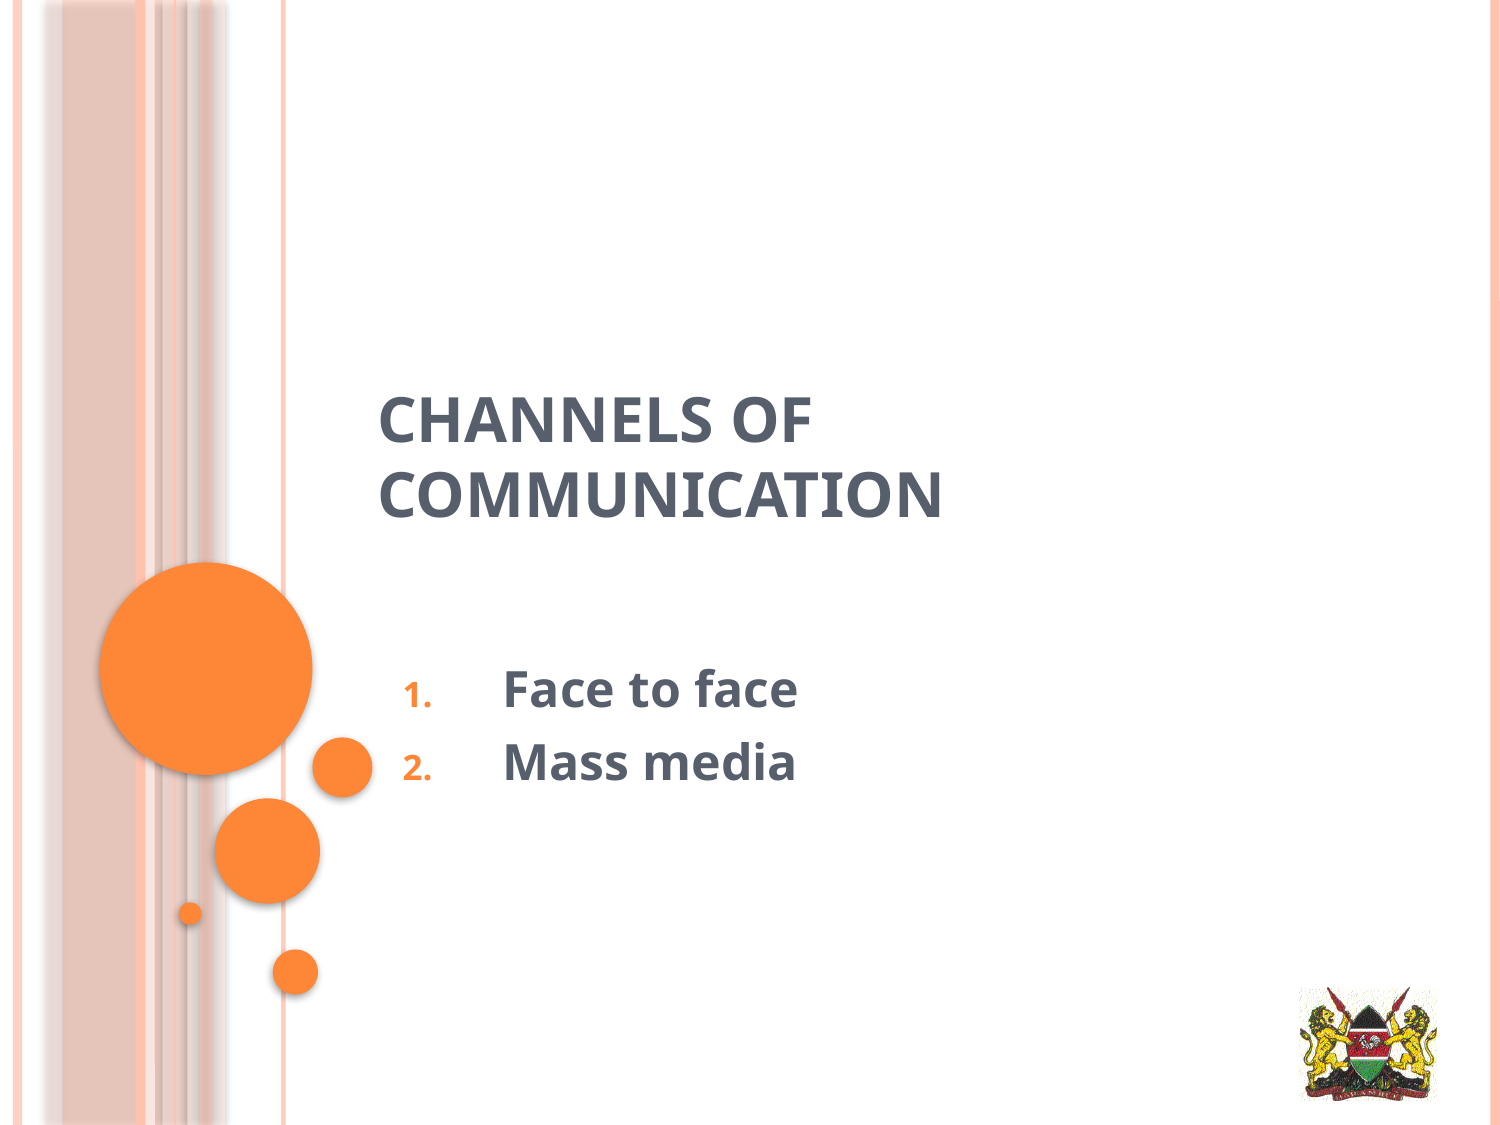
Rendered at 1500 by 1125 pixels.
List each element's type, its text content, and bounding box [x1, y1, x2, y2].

subtitle Face to face Mass media [387, 649, 1338, 1001]
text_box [1299, 986, 1438, 1101]
title Channels of Communication [362, 362, 1375, 538]
